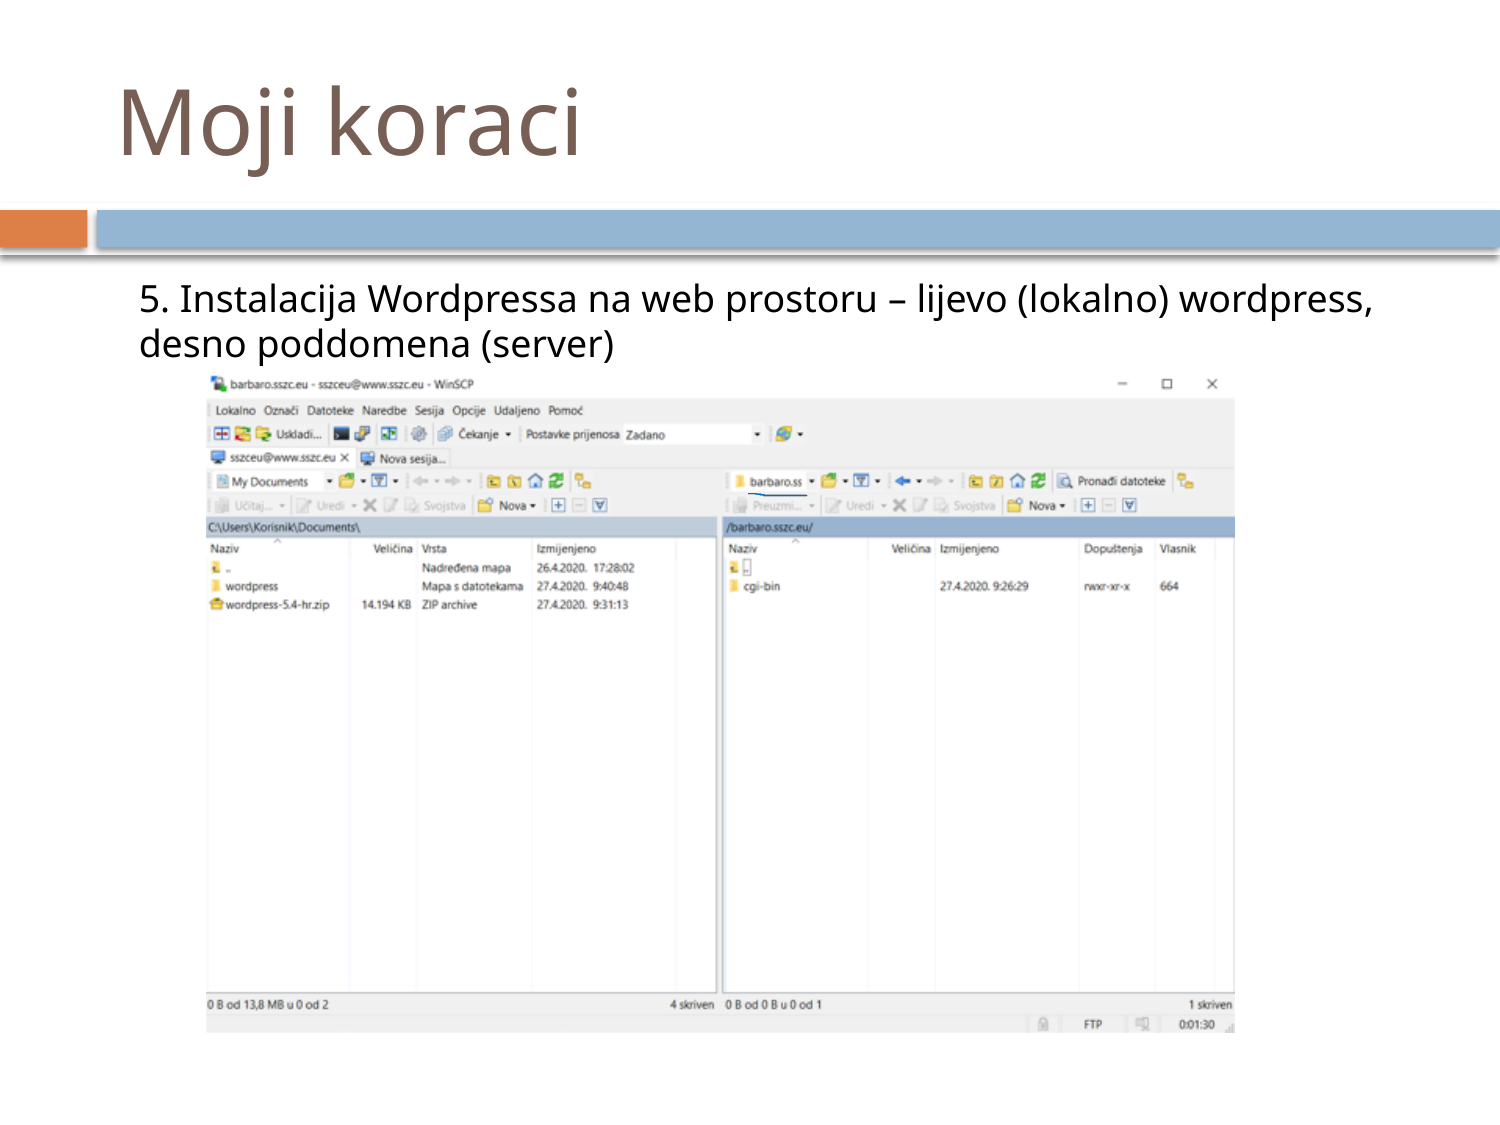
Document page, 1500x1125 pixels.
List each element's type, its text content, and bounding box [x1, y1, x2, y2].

picture [206, 372, 1235, 1033]
title Moji koraci [100, 37, 1438, 200]
text_box 5. Instalacija Wordpressa na web prostoru – lijevo (lokalno) wordpress, desno poddomena (server) [123, 267, 1500, 372]
